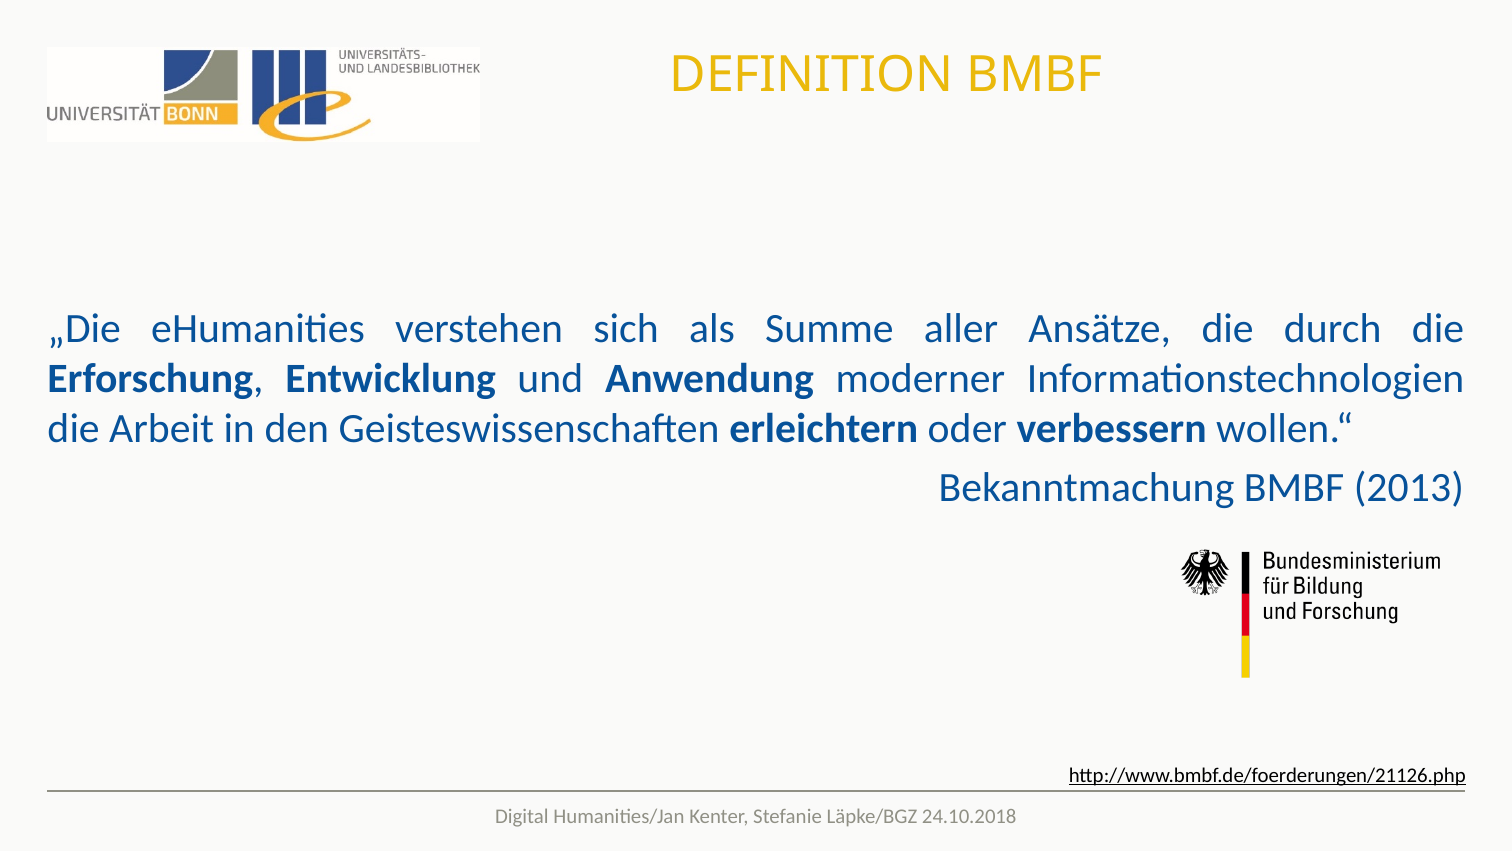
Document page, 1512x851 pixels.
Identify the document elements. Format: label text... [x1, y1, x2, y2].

list „Die eHumanities verstehen sich als Summe aller Ansätze, die durch die Erforschung, Entwicklung und Anwendung moderner Informationstechnologien die Arbeit in den Geisteswissenschaften erleichtern oder verbessern wollen.“ Bekanntmachung BMBF (2013) [47, 200, 1465, 745]
picture [1174, 543, 1446, 684]
picture [47, 47, 480, 142]
text_box http://www.bmbf.de/foerderungen/21126.php [1053, 753, 1486, 794]
footer Digital Humanities/Jan Kenter, Stefanie Läpke/BGZ 24.10.2018 [342, 791, 1170, 839]
title Definition BMBF [658, 47, 1465, 154]
